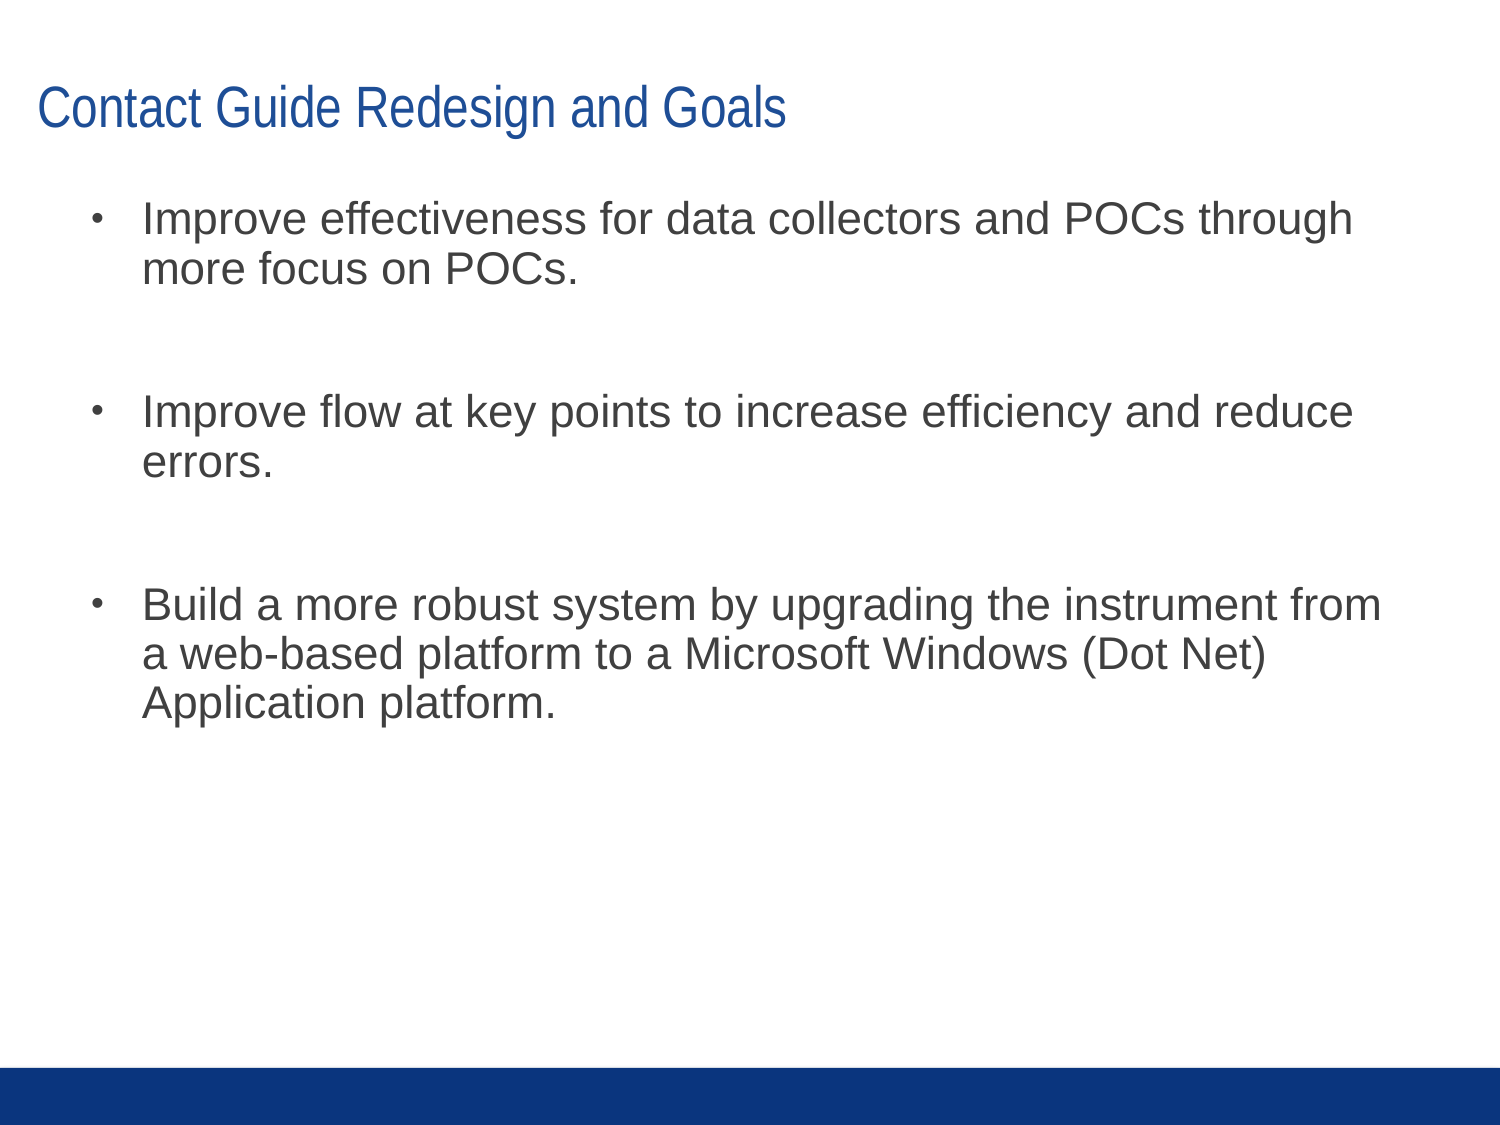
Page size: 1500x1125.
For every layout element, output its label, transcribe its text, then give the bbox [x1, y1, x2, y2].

title Contact Guide Redesign and Goals [22, 29, 1474, 189]
list Improve effectiveness for data collectors and POCs through more focus on POCs. Improve flow at key points to increase efficiency and reduce errors. Build a more robust system by upgrading the instrument from a web-based platform to a Microsoft Windows (Dot Net) Application platform. [26, 187, 1417, 1069]
